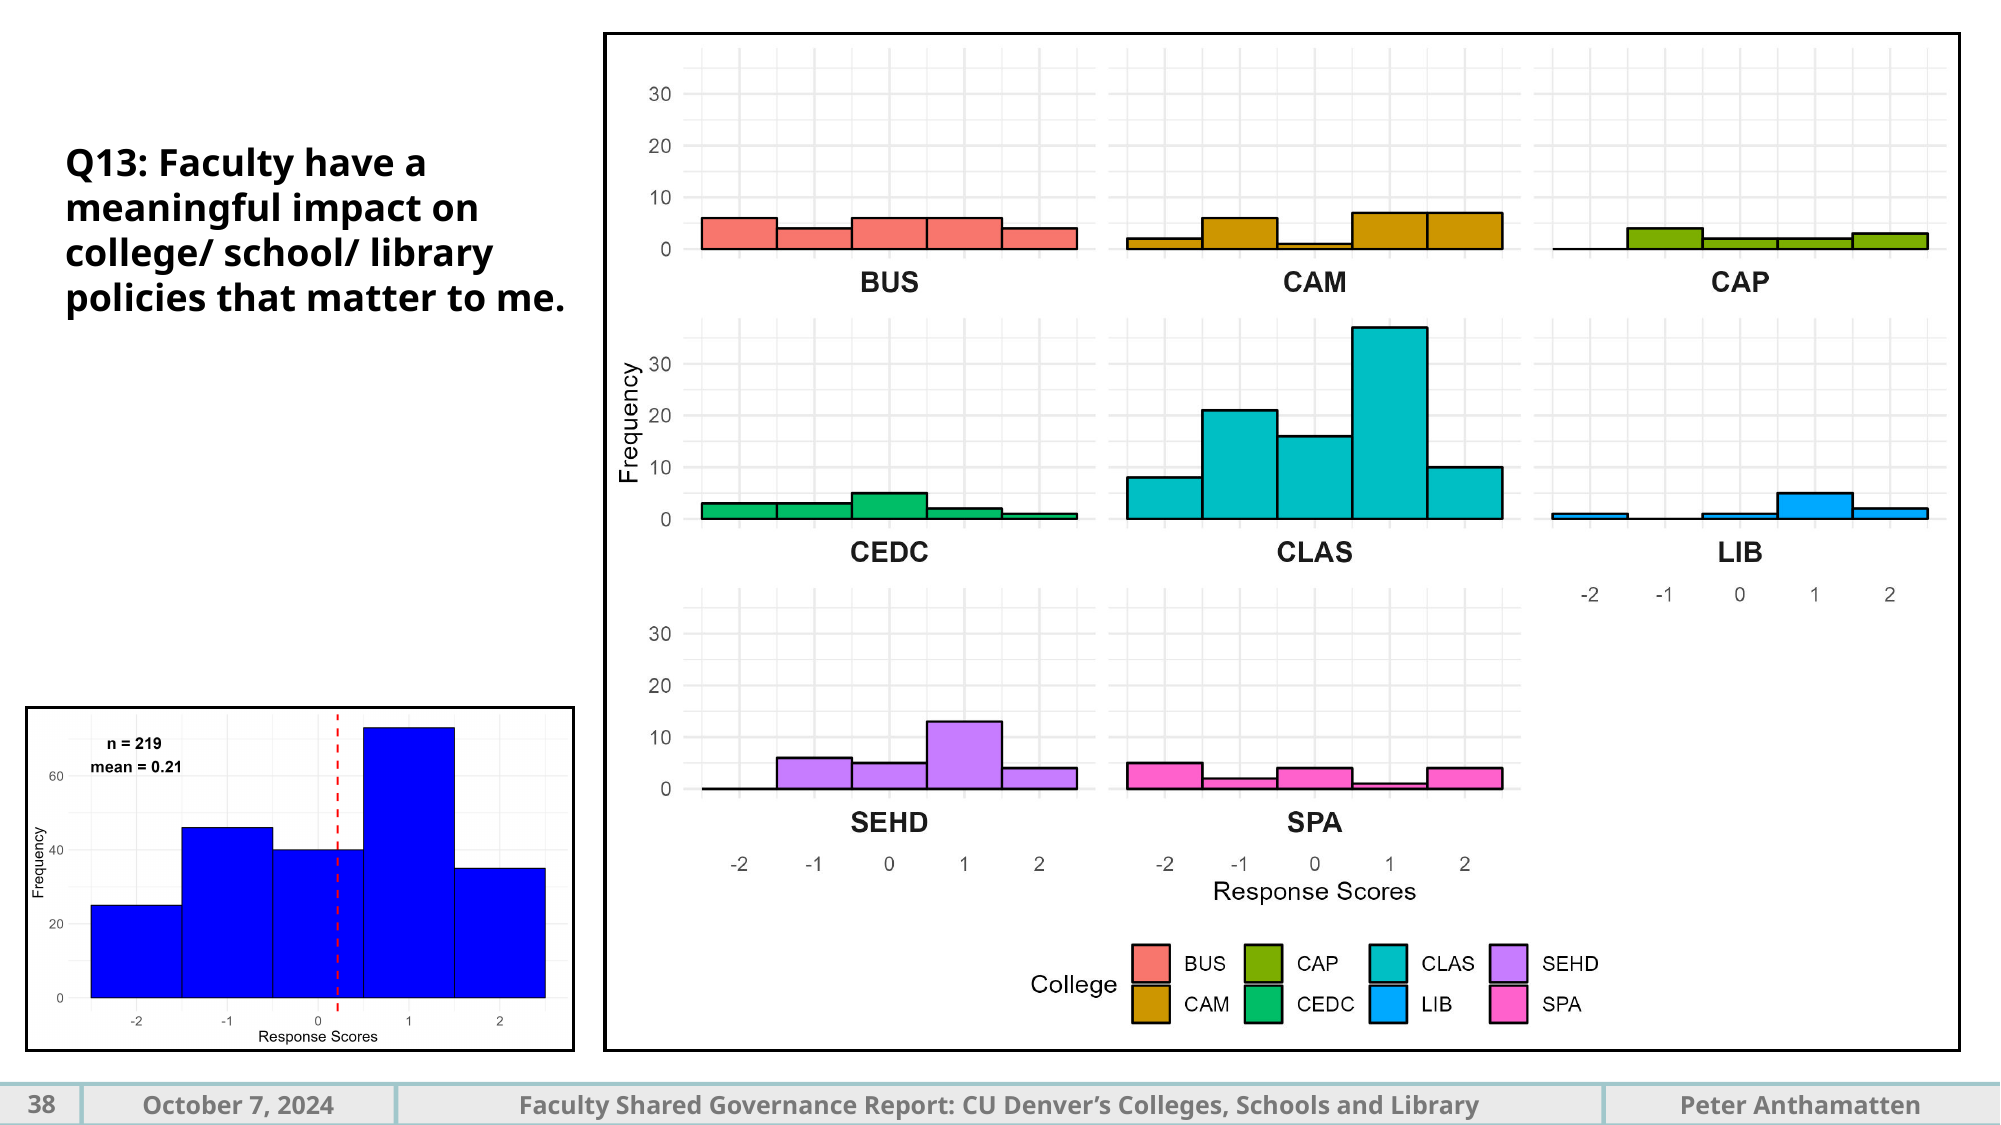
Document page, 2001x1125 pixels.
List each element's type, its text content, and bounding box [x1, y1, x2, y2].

picture [27, 708, 573, 1050]
slide_number 38 [4, 1086, 80, 1125]
picture [605, 34, 1959, 1050]
title Q13: Faculty have a meaningful impact on college/ school/ library policies that matter to me. [48, 130, 596, 336]
